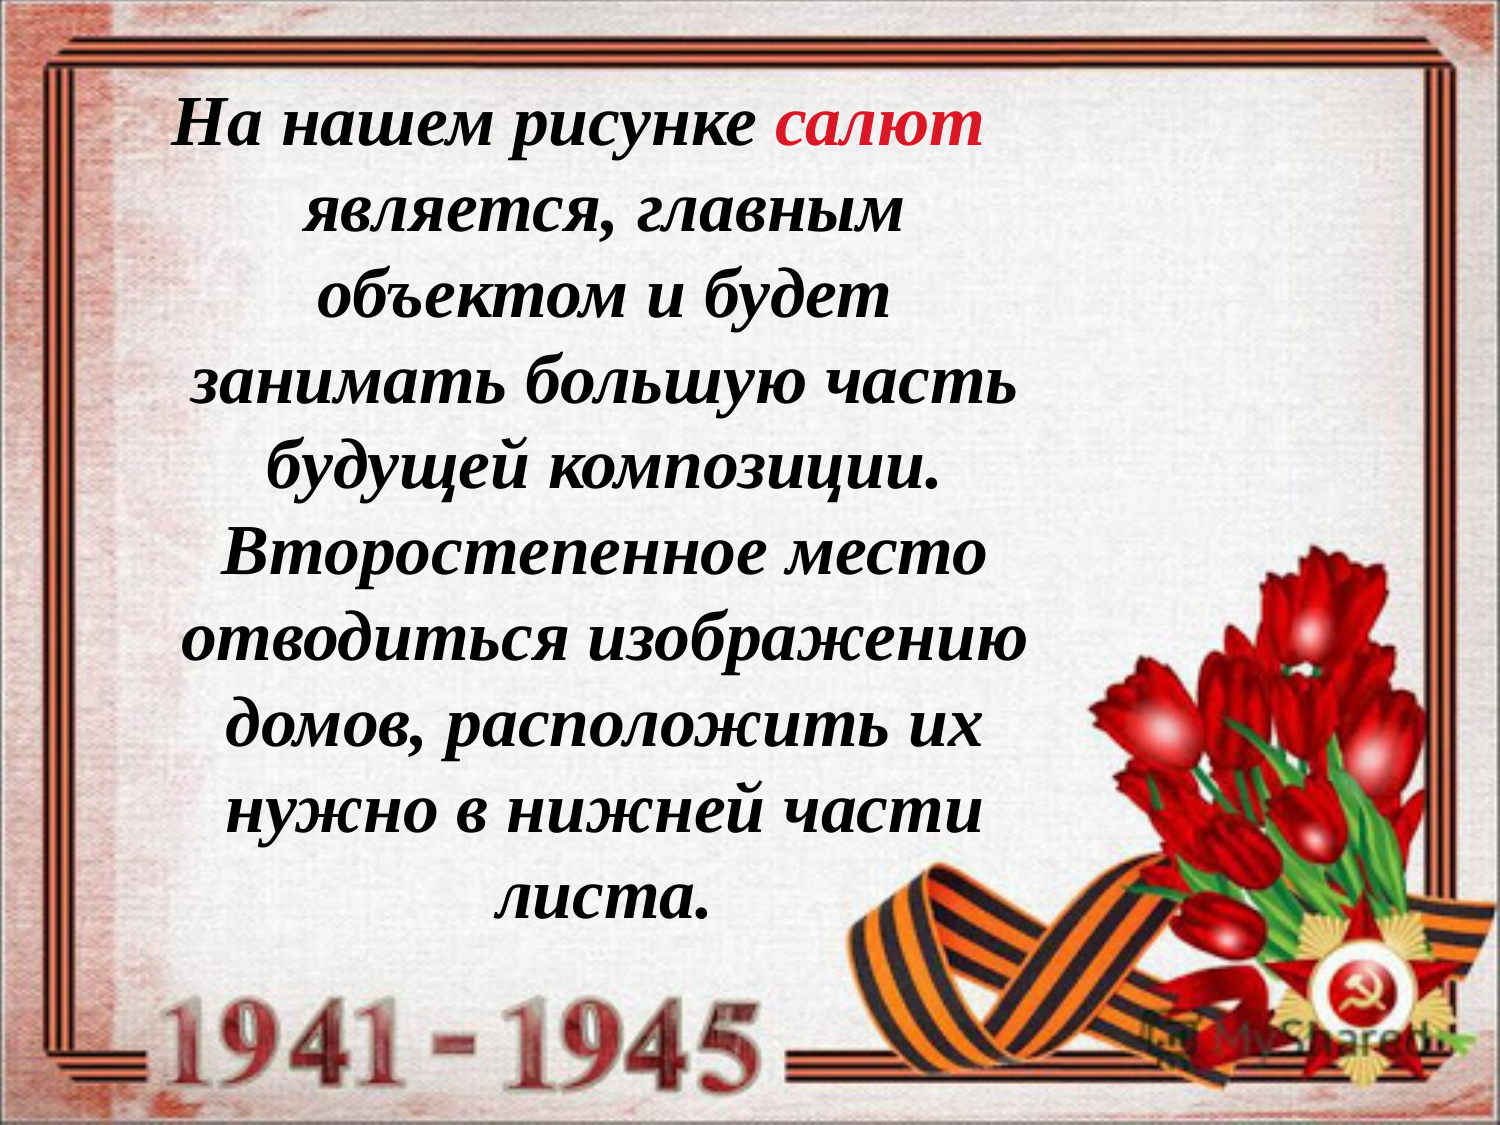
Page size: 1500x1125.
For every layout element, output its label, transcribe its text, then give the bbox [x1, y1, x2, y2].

picture [0, 0, 1500, 1125]
list На нашем рисунке салют является, главным объектом и будет занимать большую часть будущей композиции. Второстепенное место отводиться изображению домов, расположить их нужно в нижней части листа. [88, 66, 1069, 953]
